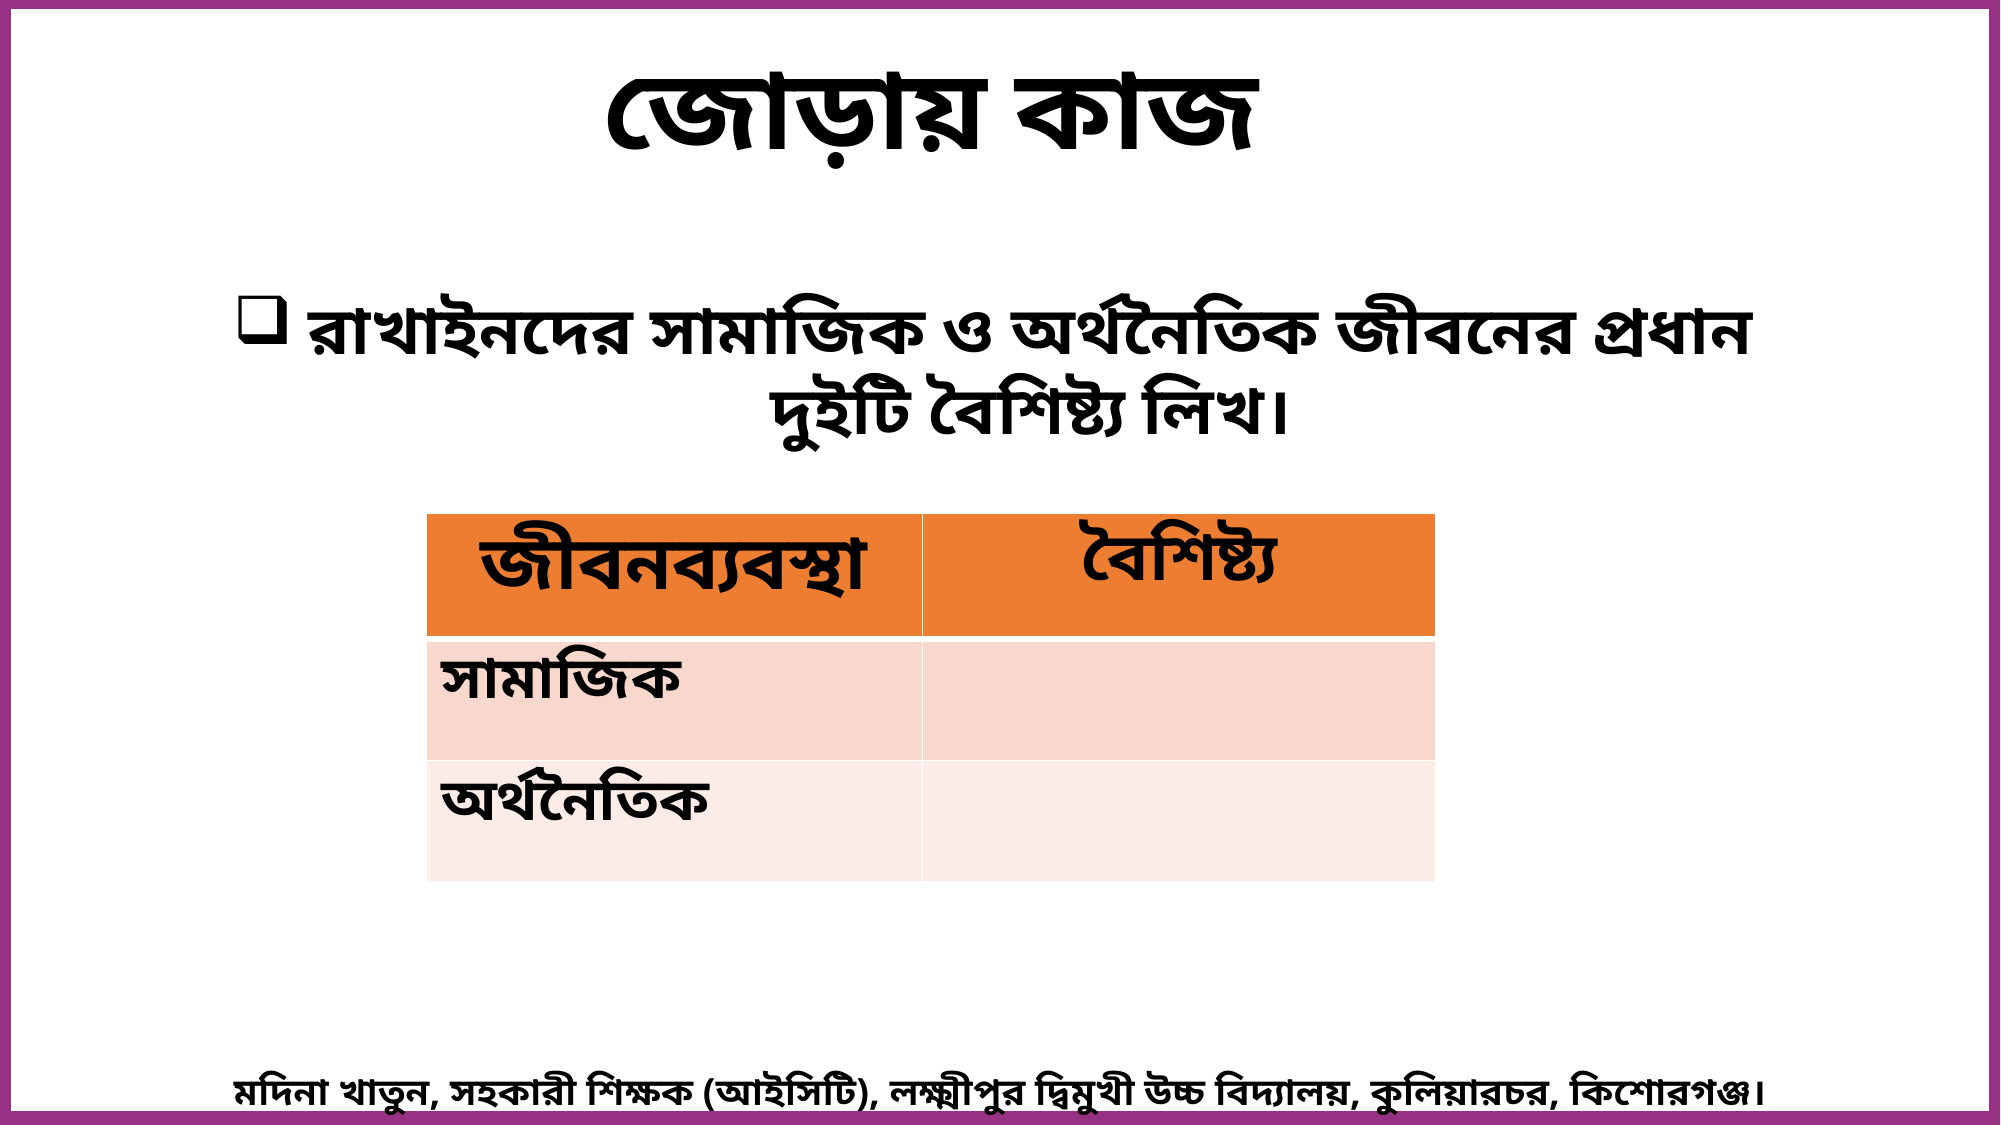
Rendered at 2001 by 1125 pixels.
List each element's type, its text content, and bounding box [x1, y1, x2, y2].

table_cell [923, 642, 1435, 760]
text_box জোড়ায় কাজ [588, 29, 1274, 180]
table_cell [923, 761, 1435, 881]
table_header বৈশিষ্ট্য [923, 514, 1435, 636]
text_box রাখাইনদের সামাজিক ও অর্থনৈতিক জীবনের প্রধান দুইটি বৈশিষ্ট্য লিখ। [142, 242, 1844, 494]
table_cell অর্থনৈতিক [427, 761, 922, 881]
table_cell সামাজিক [427, 642, 922, 760]
table_header জীবনব্যবস্থা [427, 514, 922, 636]
